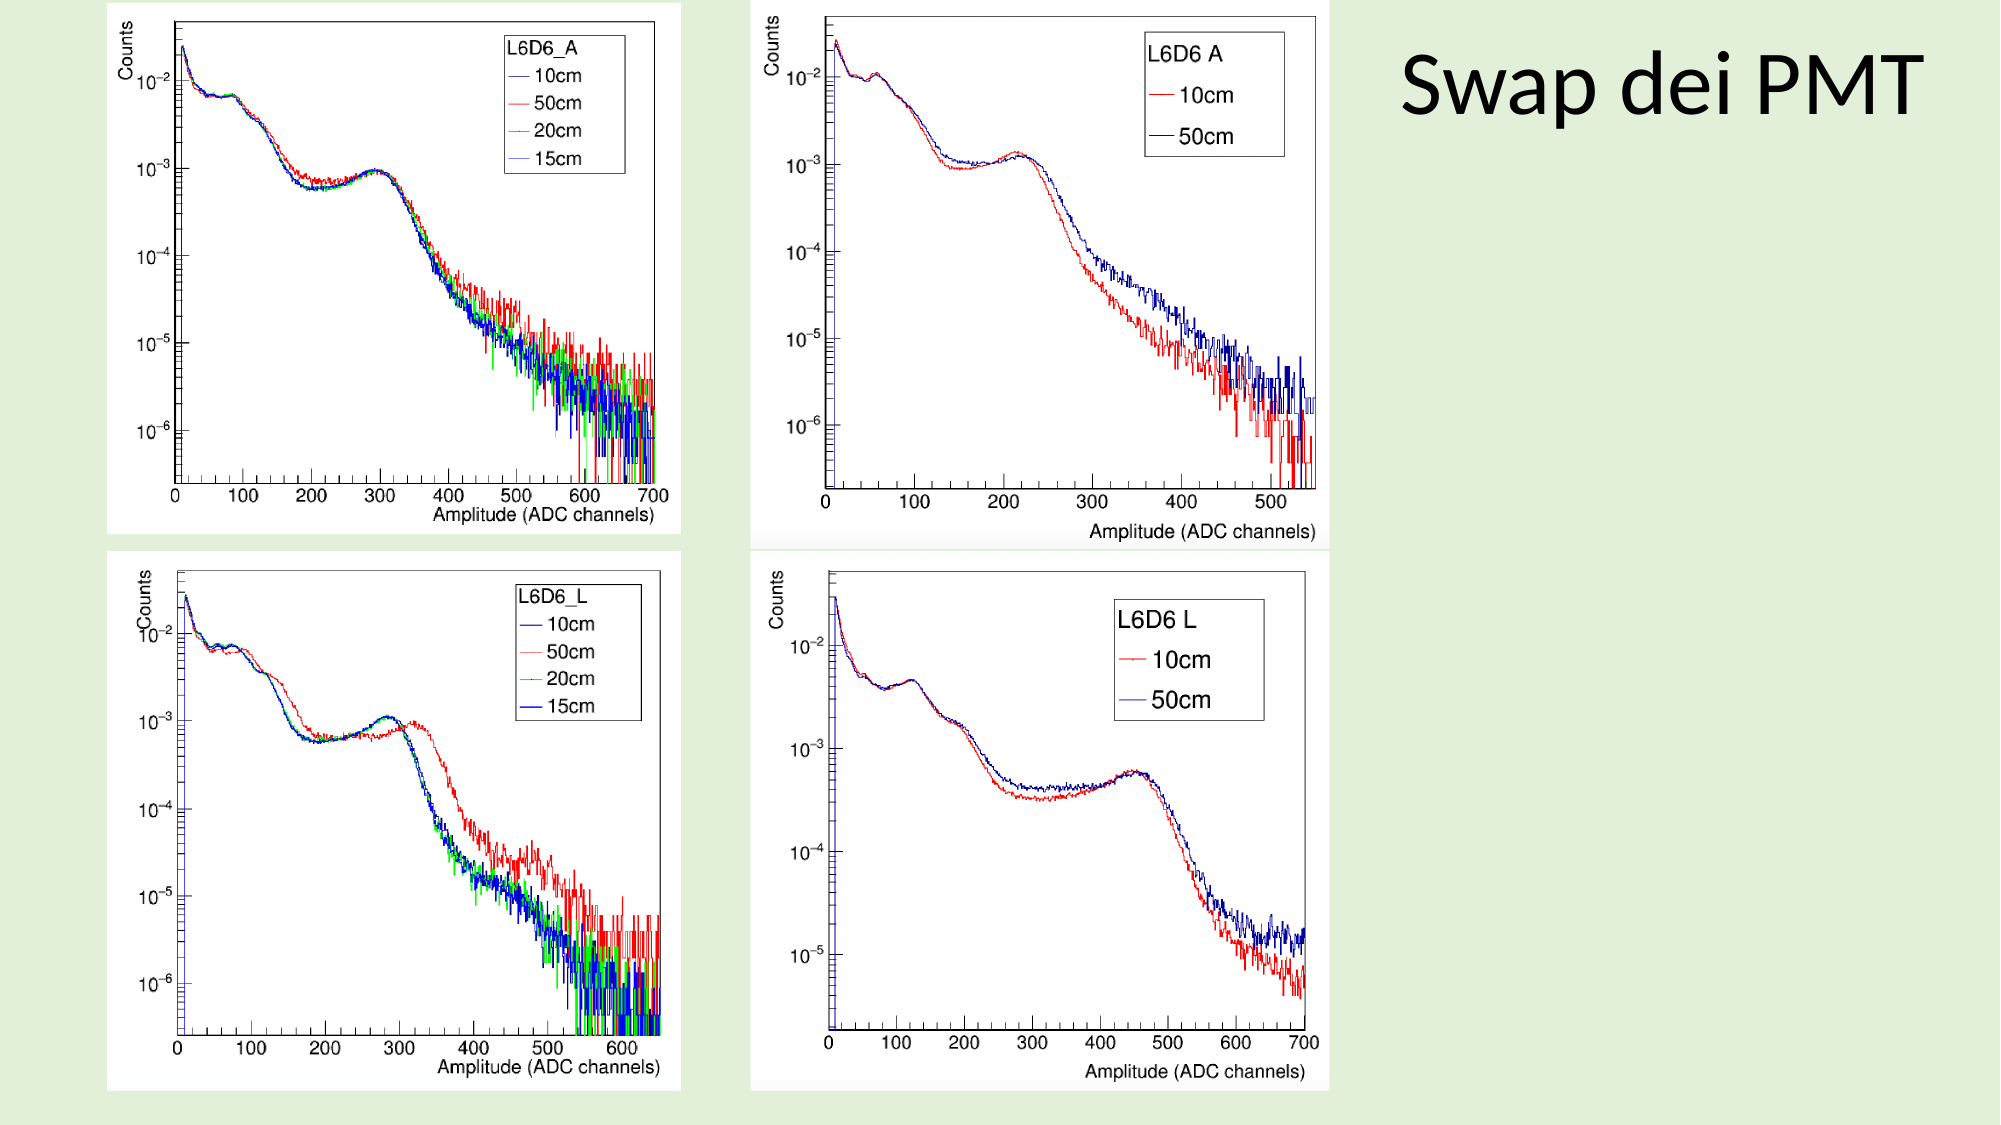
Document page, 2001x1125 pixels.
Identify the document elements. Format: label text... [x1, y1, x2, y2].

picture [750, 551, 1330, 1091]
picture [107, 3, 681, 534]
text_box Swap dei PMT [1385, 15, 1941, 141]
picture [107, 551, 681, 1091]
picture [750, 0, 1330, 549]
